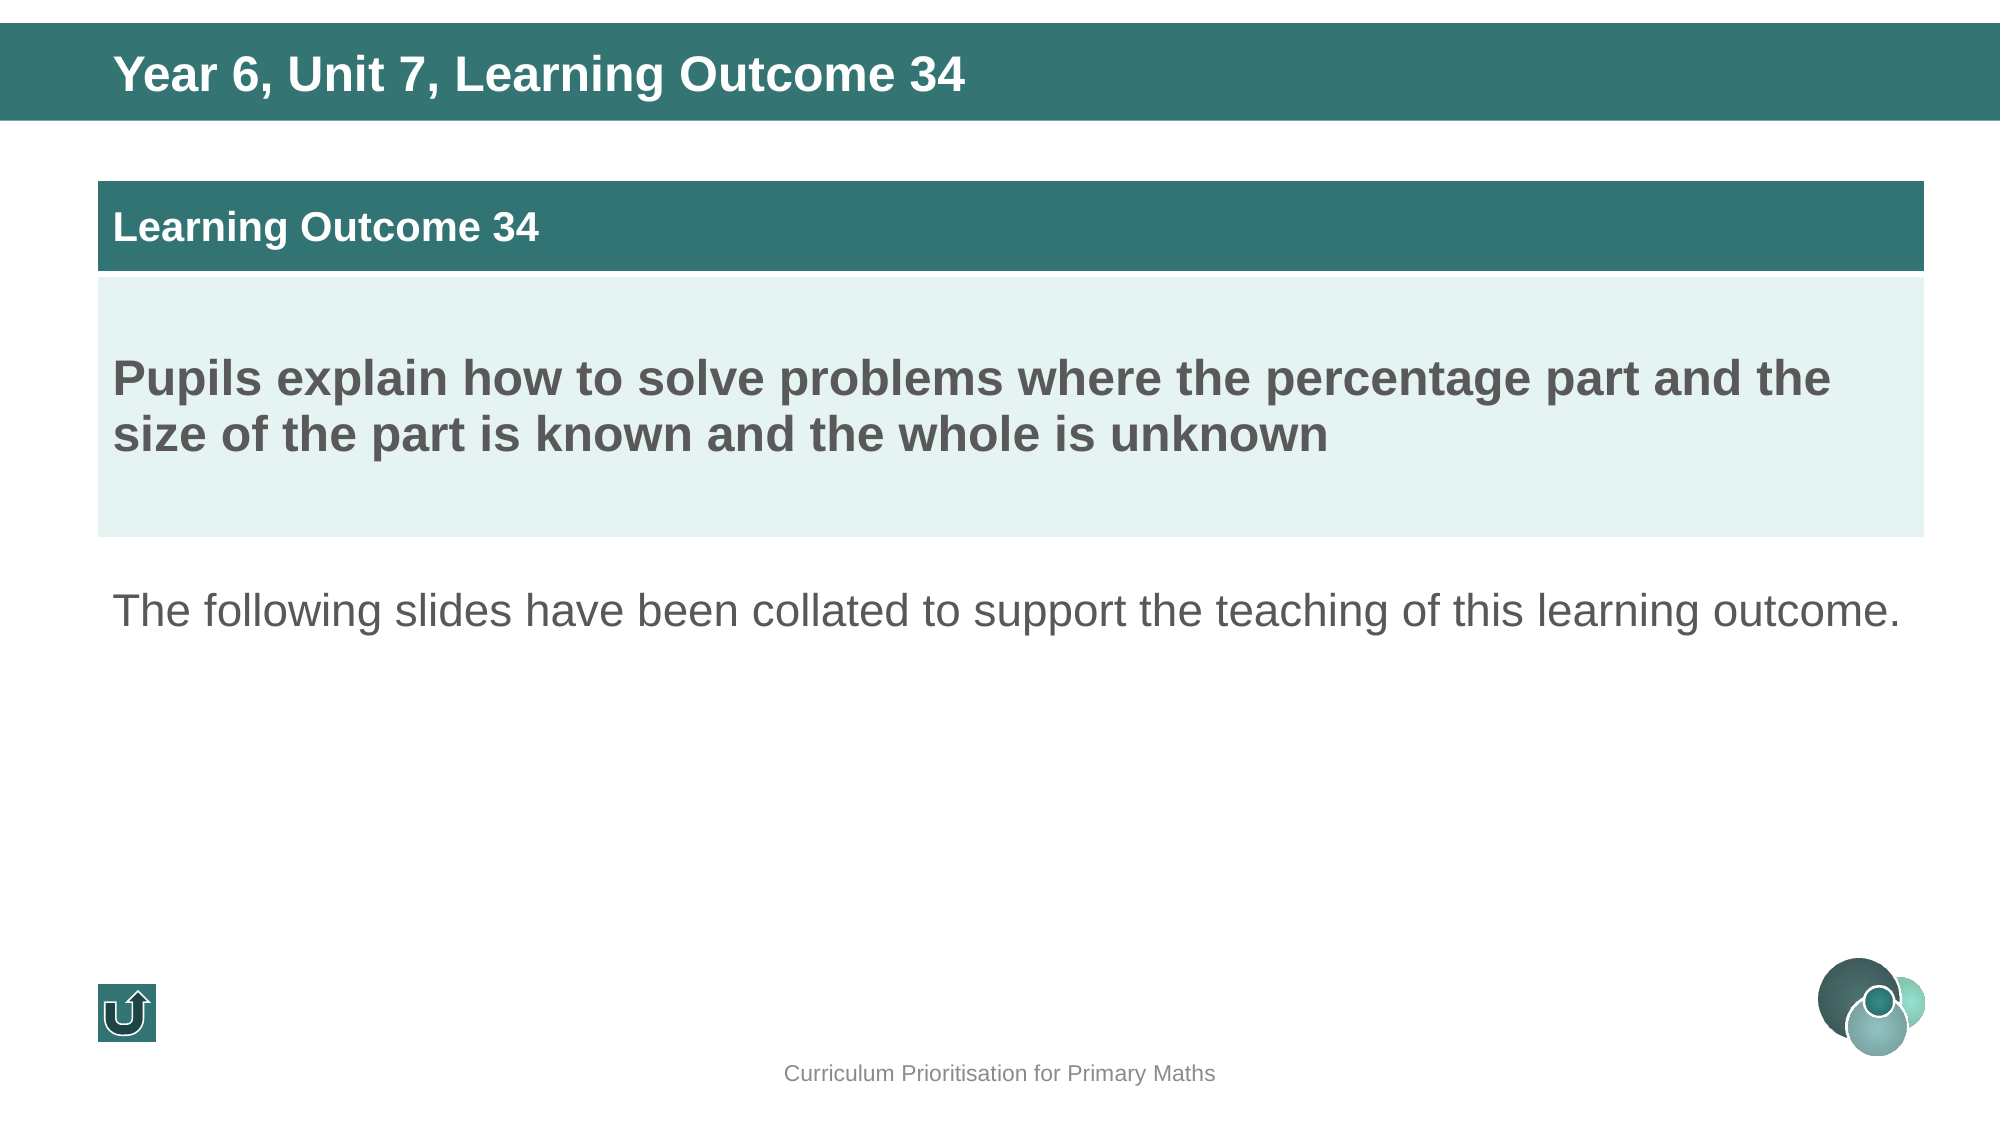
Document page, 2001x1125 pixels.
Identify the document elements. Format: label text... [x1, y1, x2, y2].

picture [1818, 958, 1925, 1042]
footer Curriculum Prioritisation for Primary Maths [0, 1042, 2000, 1103]
table_header Learning Outcome 34 [98, 181, 1924, 271]
text_box [96, 983, 157, 1044]
text_box The following slides have been collated to support the teaching of this learning outcome. [97, 562, 1925, 677]
table_cell Pupils explain how to solve problems where the percentage part and the size of the part is known and the whole is unknown [98, 277, 1924, 537]
text_box Year 6, Unit 7, Learning Outcome 34 [97, 40, 1945, 111]
